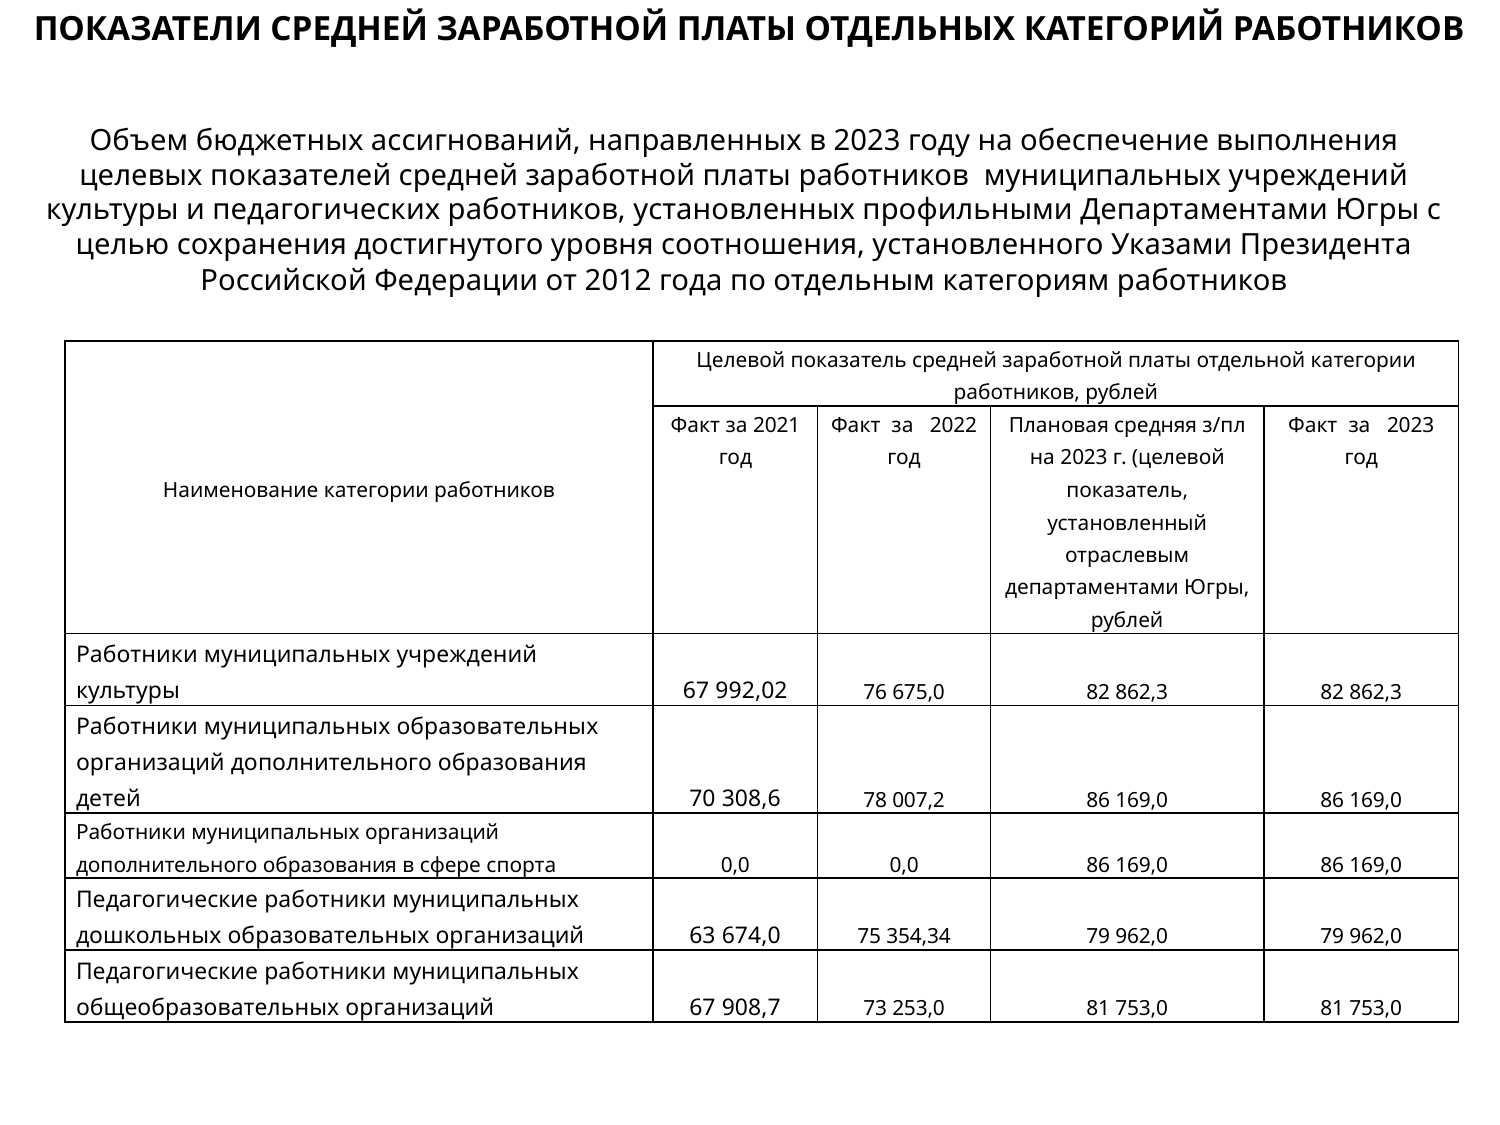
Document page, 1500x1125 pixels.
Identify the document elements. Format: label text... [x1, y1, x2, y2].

table_cell 70 308,6 [654, 706, 817, 812]
table_cell 79 962,0 [991, 879, 1263, 949]
table_cell 81 753,0 [1265, 951, 1458, 1021]
table_cell Факт за 2021 год [654, 407, 817, 633]
table_cell Педагогические работники муниципальных общеобразовательных организаций [66, 951, 652, 1021]
table_cell 76 675,0 [818, 634, 990, 705]
table_cell 79 962,0 [1265, 879, 1458, 949]
table_cell Факт за 2023 год [1265, 407, 1458, 633]
table_cell 73 253,0 [818, 951, 990, 1021]
table_cell Факт за 2022 год [818, 407, 990, 633]
table_cell 67 992,02 [654, 634, 817, 705]
table_cell 82 862,3 [1265, 634, 1458, 705]
table_cell Работники муниципальных образовательных организаций дополнительного образования детей [66, 706, 652, 812]
table_cell 86 169,0 [991, 814, 1263, 877]
text_box ПОКАЗАТЕЛИ СРЕДНЕЙ ЗАРАБОТНОЙ ПЛАТЫ ОТДЕЛЬНЫХ КАТЕГОРИЙ РАБОТНИКОВ [0, 0, 1500, 55]
table_cell 82 862,3 [991, 634, 1263, 705]
table_cell 0,0 [818, 814, 990, 877]
table_cell Плановая средняя з/пл на 2023 г. (целевой показатель, установленный отраслевым департаментами Югры, рублей [991, 407, 1263, 633]
table_cell 63 674,0 [654, 879, 817, 949]
table_cell 86 169,0 [1265, 706, 1458, 812]
text_box Объем бюджетных ассигнований, направленных в 2023 году на обеспечение выполнения целевых показателей средней заработной платы работников муниципальных учреждений культуры и педагогических работников, установленных профильными Департаментами Югры с целью сохранения достигнутого уровня соотношения, установленного Указами Президента Российской Федерации от 2012 года по отдельным категориям работников [29, 113, 1459, 304]
table_cell 86 169,0 [1265, 814, 1458, 877]
table_cell Педагогические работники муниципальных дошкольных образовательных организаций [66, 879, 652, 949]
table_cell 78 007,2 [818, 706, 990, 812]
table_cell Работники муниципальных организаций дополнительного образования в сфере спорта [66, 814, 652, 877]
table_header Наименование категории работников [66, 342, 652, 633]
table_cell 86 169,0 [991, 706, 1263, 812]
table_header Целевой показатель средней заработной платы отдельной категории работников, рублей [654, 342, 1458, 405]
table_cell Работники муниципальных учреждений культуры [66, 634, 652, 705]
table_cell 0,0 [654, 814, 817, 877]
table_cell 81 753,0 [991, 951, 1263, 1021]
table_cell 75 354,34 [818, 879, 990, 949]
table_cell 67 908,7 [654, 951, 817, 1021]
